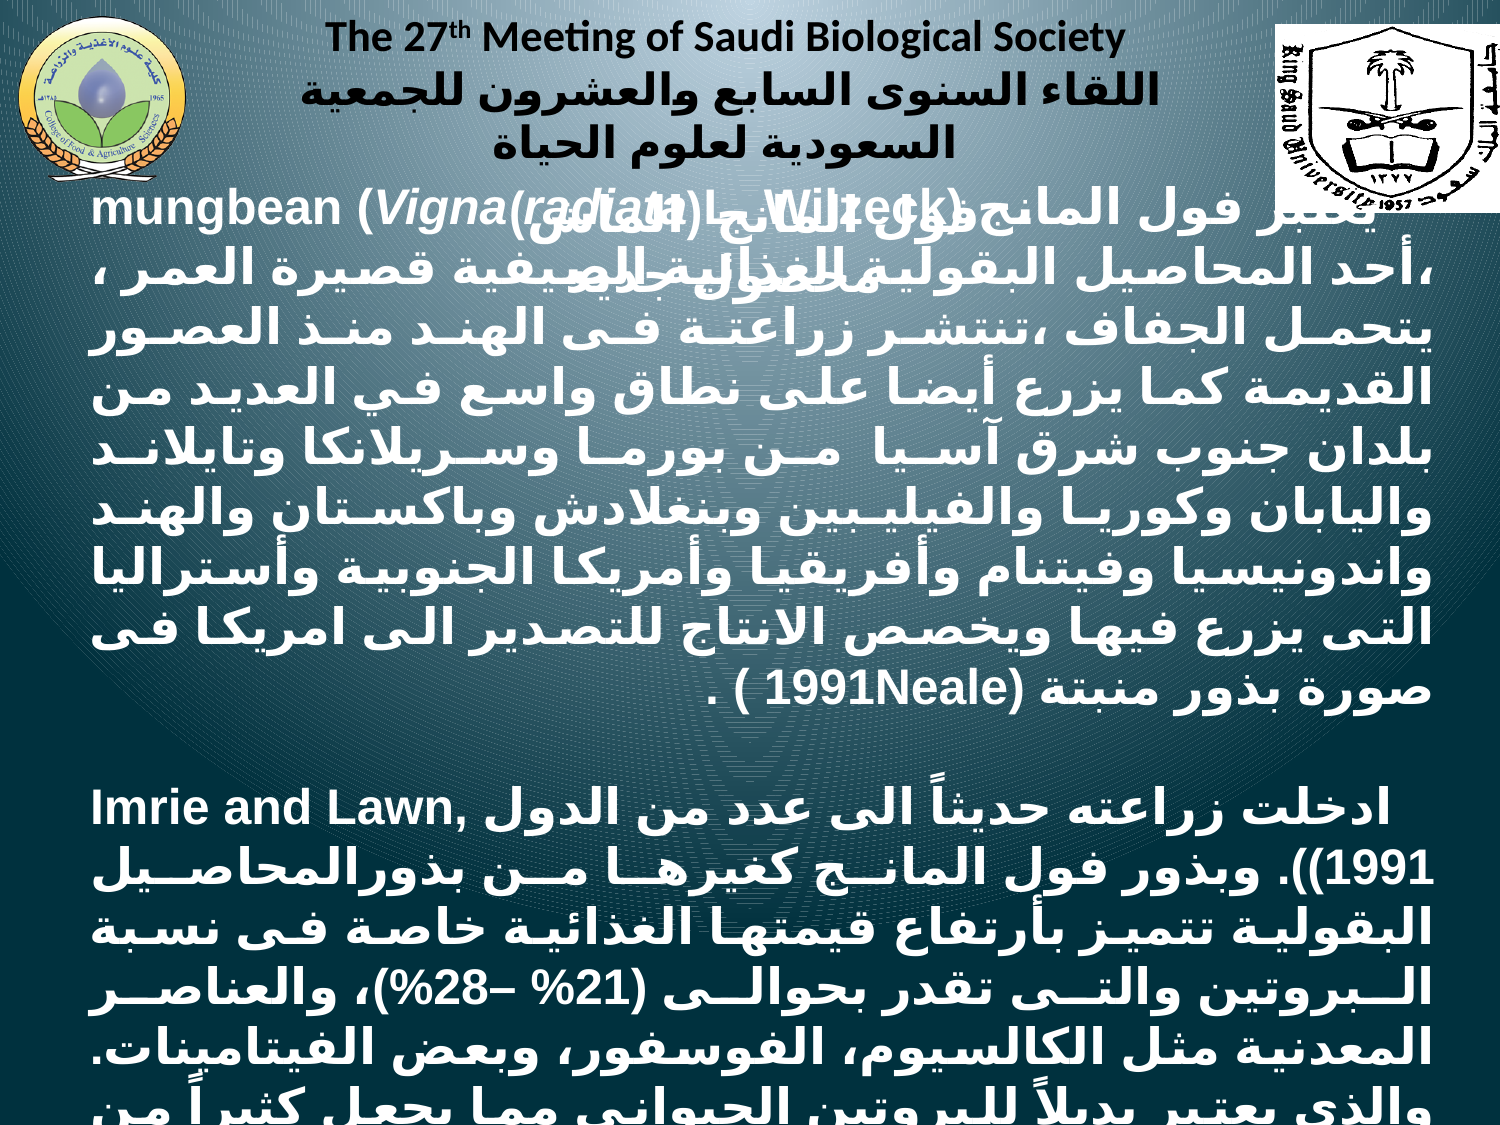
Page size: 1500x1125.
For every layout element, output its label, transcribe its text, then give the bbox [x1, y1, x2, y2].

picture [0, 0, 201, 201]
title The 27th Meeting of Saudi Biological Society اللقاء السنوى السابع والعشرون للجمعية السعودية لعلوم الحياة [201, 0, 1263, 167]
text_box فول المانج (الماش) محصول جديد [412, 174, 1088, 310]
text_box يعتبر فول المانج (Vigna radiata L. Wilzeck) mungbean ،أحد المحاصيل البقولية الغذائية الصيفية قصيرة العمر ، يتحمل الجفاف ،تنتشر زراعتة فى الهند منذ العصور القديمة كما يزرع أيضا على نطاق واسع في العديد من بلدان جنوب شرق آسيا من بورما وسريلانكا وتايلاند واليابان وكوريا والفيليبين وبنغلادش وباكستان والهند واندونيسيا وفيتنام وأفريقيا وأمريكا الجنوبية وأستراليا التى يزرع فيها ويخصص الانتاج للتصدير الى امريكا فى صورة بذور منبتة (1991Neale ) . ادخلت زراعته حديثاً الى عدد من الدول Imrie and Lawn, 1991)). وبذور فول المانج كغيرها من بذورالمحاصيل البقولية تتميز بأرتفاع قيمتها الغذائية خاصة فى نسبة البروتين والتى تقدر بحوالى (21% –28%)، والعناصر المعدنية مثل الكالسيوم، الفوسفور، وبعض الفيتامينات. والذى يعتبر بديلاً للبروتين الحيوانى مما يجعل كثيراً من أصحاب الدخول المنخفضة والمتوسطة يعتمدون عليها فى غذائهم. [75, 167, 1450, 1125]
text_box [1274, 24, 1500, 213]
